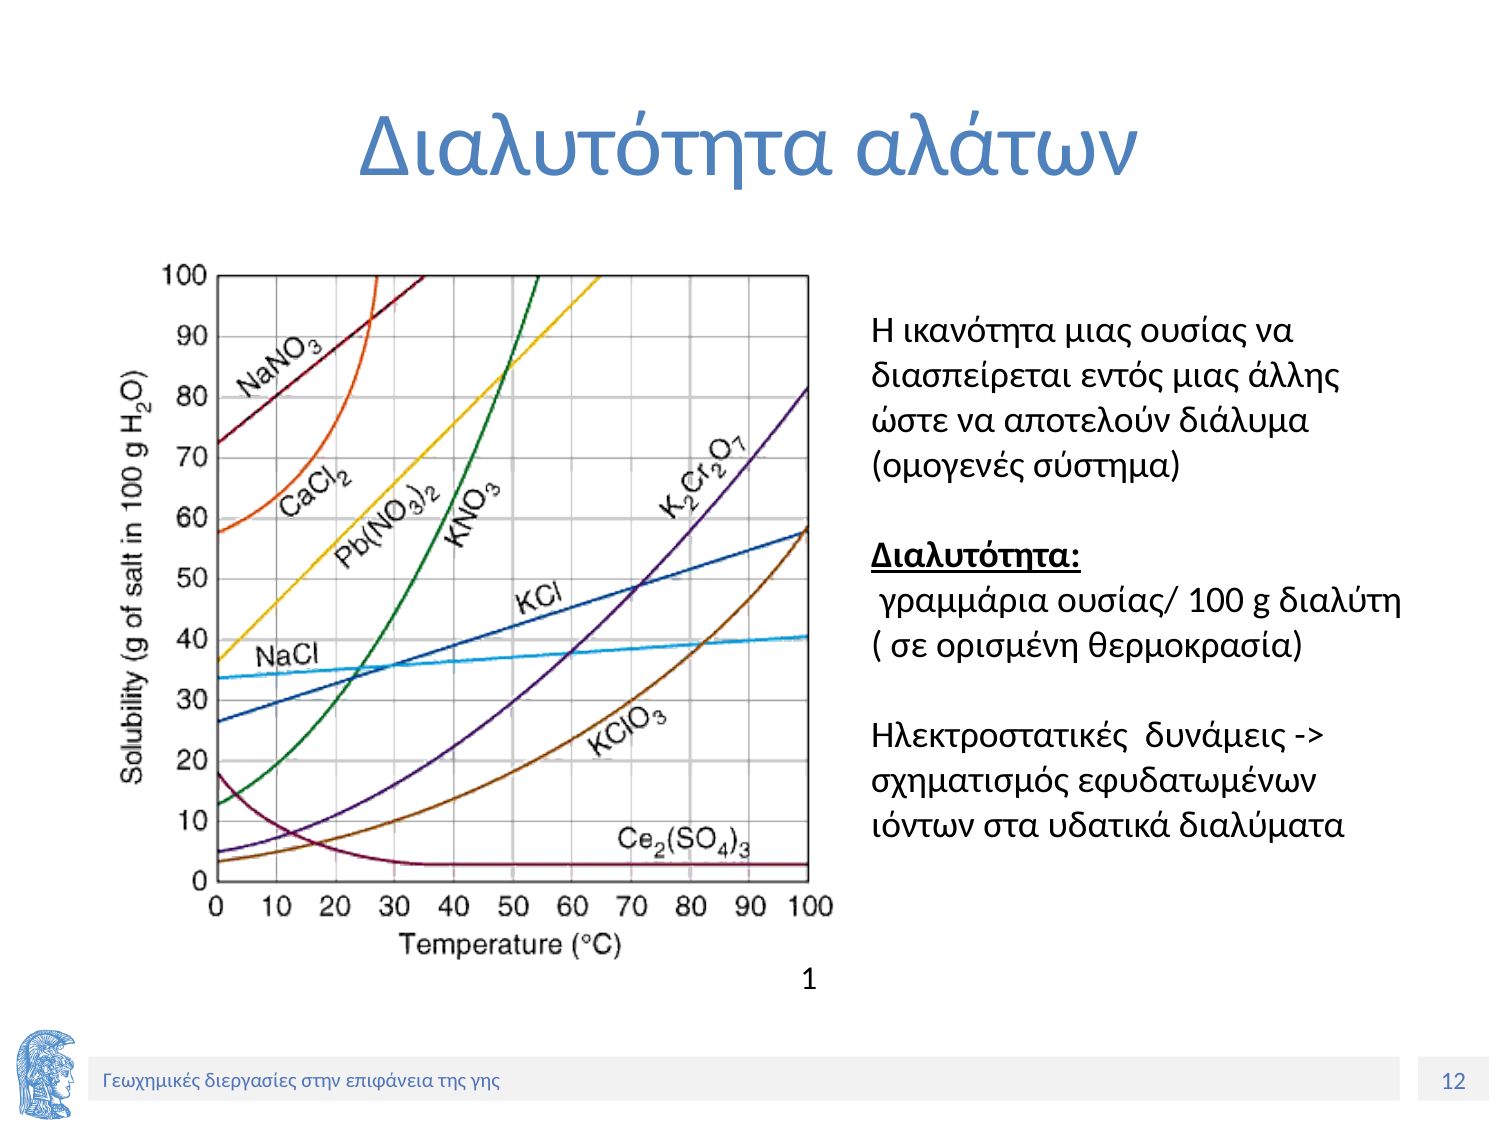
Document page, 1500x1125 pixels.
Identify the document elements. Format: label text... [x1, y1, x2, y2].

picture [9, 1026, 81, 1120]
text_box Η ικανότητα μιας ουσίας να διασπείρεται εντός μιας άλλης ώστε να αποτελούν διάλυμα (ομογενές σύστημα) Διαλυτότητα: γραμμάρια ουσίας/ 100 g διαλύτη ( σε ορισμένη θερμοκρασία) Ηλεκτροστατικές δυνάμεις -> σχηματισμός εφυδατωμένων ιόντων στα υδατικά διαλύματα [860, 297, 1425, 853]
picture [95, 255, 857, 970]
title Διαλυτότητα αλάτων [75, 45, 1425, 233]
text_box 1 [785, 975, 857, 1012]
